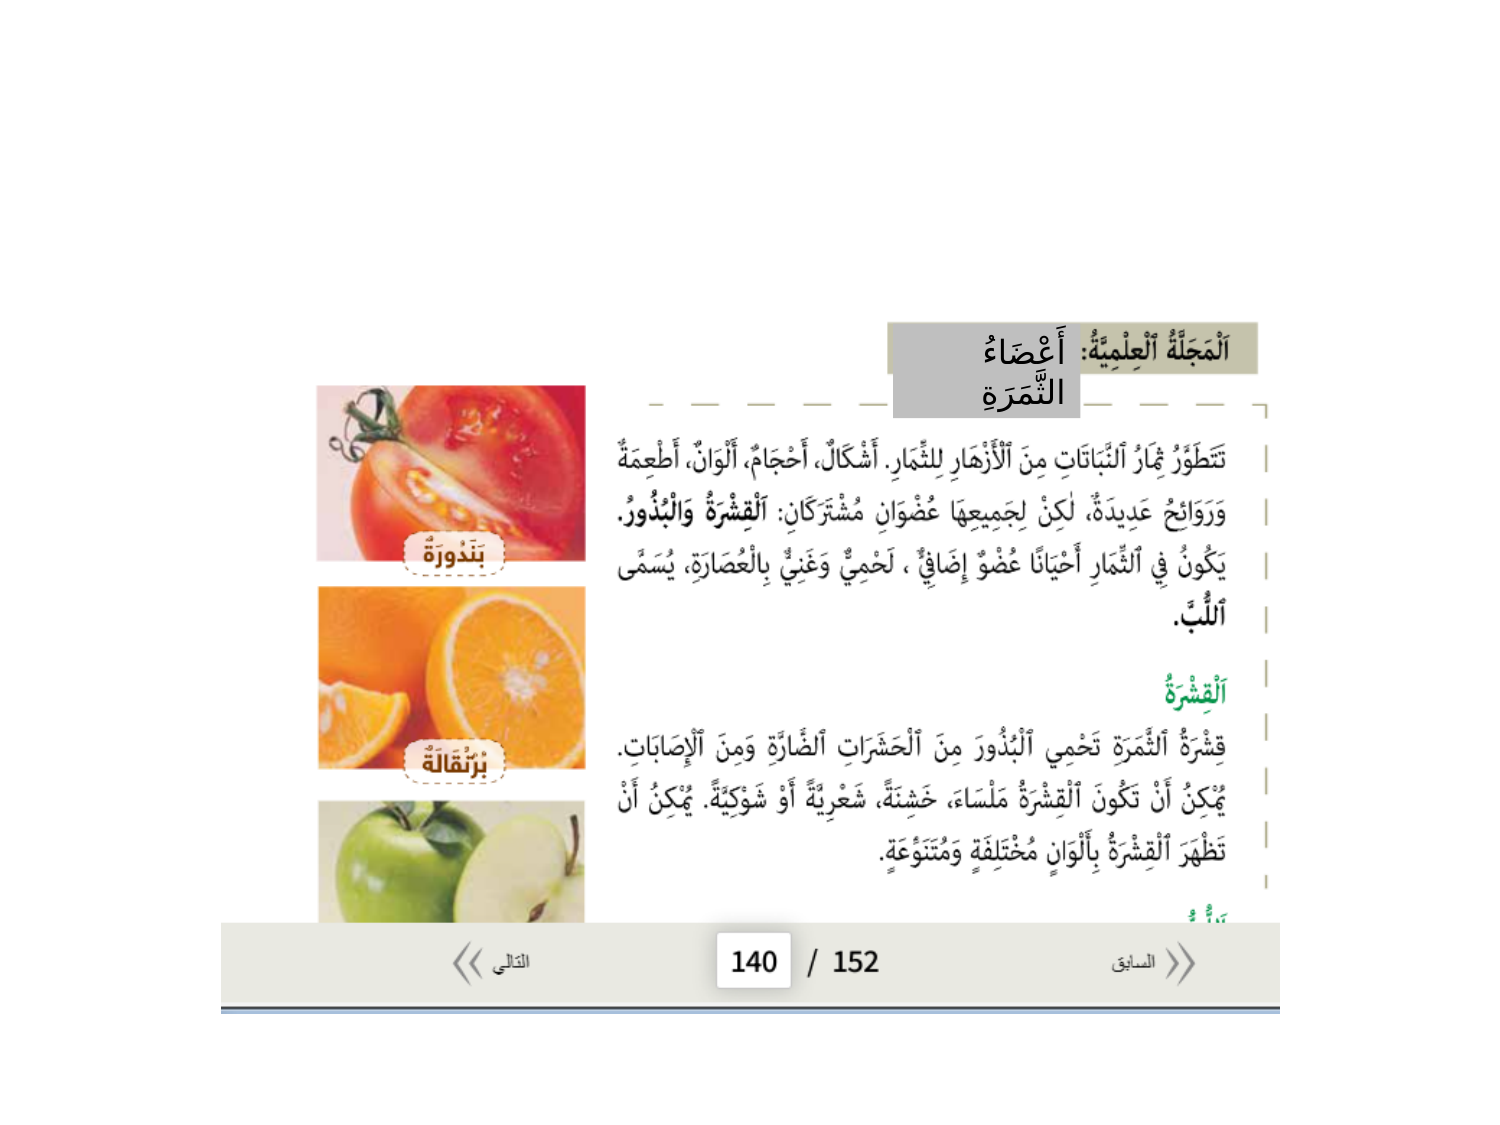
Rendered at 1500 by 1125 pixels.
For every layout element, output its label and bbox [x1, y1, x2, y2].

list [221, 299, 1280, 1014]
